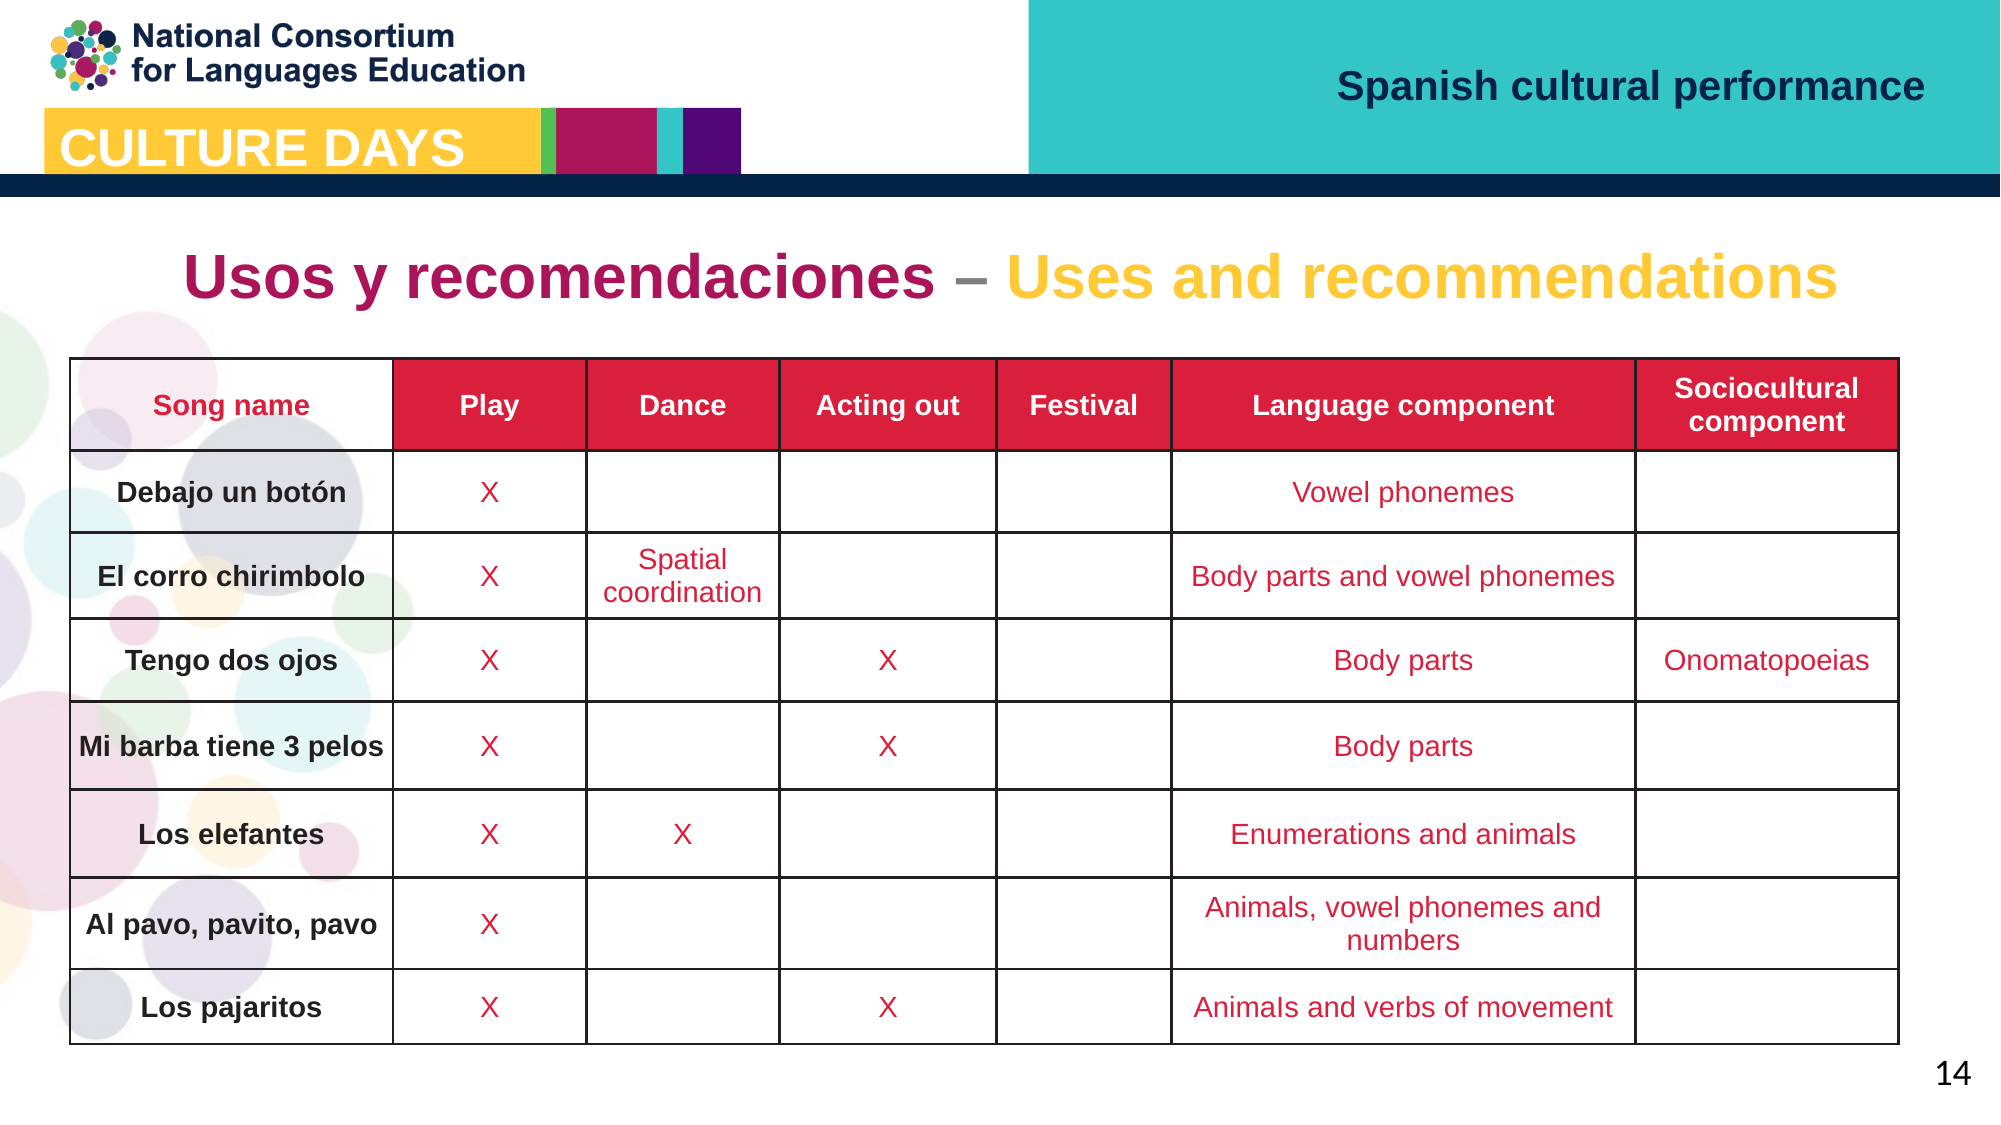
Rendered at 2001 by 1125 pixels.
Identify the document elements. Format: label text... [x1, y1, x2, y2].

table_cell X [781, 970, 995, 1043]
table_cell [998, 879, 1170, 968]
table_cell [588, 703, 778, 788]
table_cell X [394, 970, 585, 1043]
table_cell [1637, 703, 1897, 788]
table_header Sociocultural component [1637, 360, 1897, 449]
table_cell X [588, 791, 778, 876]
table_cell [998, 452, 1170, 531]
table_cell Los pajaritos [71, 970, 392, 1043]
table_header Song name [71, 360, 392, 449]
table_cell [998, 970, 1170, 1043]
table_cell X [394, 452, 585, 531]
table_cell [781, 879, 995, 968]
table_cell X [394, 534, 585, 617]
table_cell [588, 970, 778, 1043]
table_cell Body parts and vowel phonemes [1173, 534, 1634, 617]
table_header Acting out [781, 360, 995, 449]
table_cell Body parts [1173, 703, 1634, 788]
table_cell X [394, 620, 585, 700]
table_cell [998, 620, 1170, 700]
table_cell X [394, 791, 585, 876]
table_cell Debajo un botón [71, 452, 392, 531]
table_cell [998, 791, 1170, 876]
table_cell [998, 534, 1170, 617]
table_cell Al pavo, pavito, pavo [71, 879, 392, 968]
table_cell [1637, 970, 1897, 1043]
table_cell Los elefantes [71, 791, 392, 876]
table_cell [1637, 879, 1897, 968]
table_cell X [781, 703, 995, 788]
table_cell [781, 791, 995, 876]
table_header Play [394, 360, 585, 449]
table_cell [781, 534, 995, 617]
table_cell Animals, vowel phonemes and numbers [1173, 879, 1634, 968]
table_cell X [394, 703, 585, 788]
table_cell X [781, 620, 995, 700]
table_cell [588, 879, 778, 968]
table_cell Mi barba tiene 3 pelos [71, 703, 392, 788]
table_cell [1637, 791, 1897, 876]
picture [47, 11, 536, 95]
table_header Language component [1173, 360, 1634, 449]
table_cell Vowel phonemes [1173, 452, 1634, 531]
table_header Festival [998, 360, 1170, 449]
table_header Dance [588, 360, 778, 449]
text_box Spanish cultural performance [1141, 51, 1941, 117]
table_cell X [394, 879, 585, 968]
table_cell Enumerations and animals [1173, 791, 1634, 876]
table_cell Spatial coordination [588, 534, 778, 617]
table_cell [781, 452, 995, 531]
table_cell [1637, 534, 1897, 617]
table_cell Onomatopoeias [1637, 620, 1897, 700]
text_box Usos y recomendaciones – Uses and recommendations [183, 236, 1919, 337]
table_cell El corro chirimbolo [71, 534, 392, 617]
table_cell AnimaIs and verbs of movement [1173, 970, 1634, 1043]
table_cell [1637, 452, 1897, 531]
text_box ‹#› [1918, 1040, 2000, 1101]
table_cell Body parts [1173, 620, 1634, 700]
table_cell [588, 620, 778, 700]
table_cell [588, 452, 778, 531]
table_cell Tengo dos ojos [71, 620, 392, 700]
table_cell [998, 703, 1170, 788]
